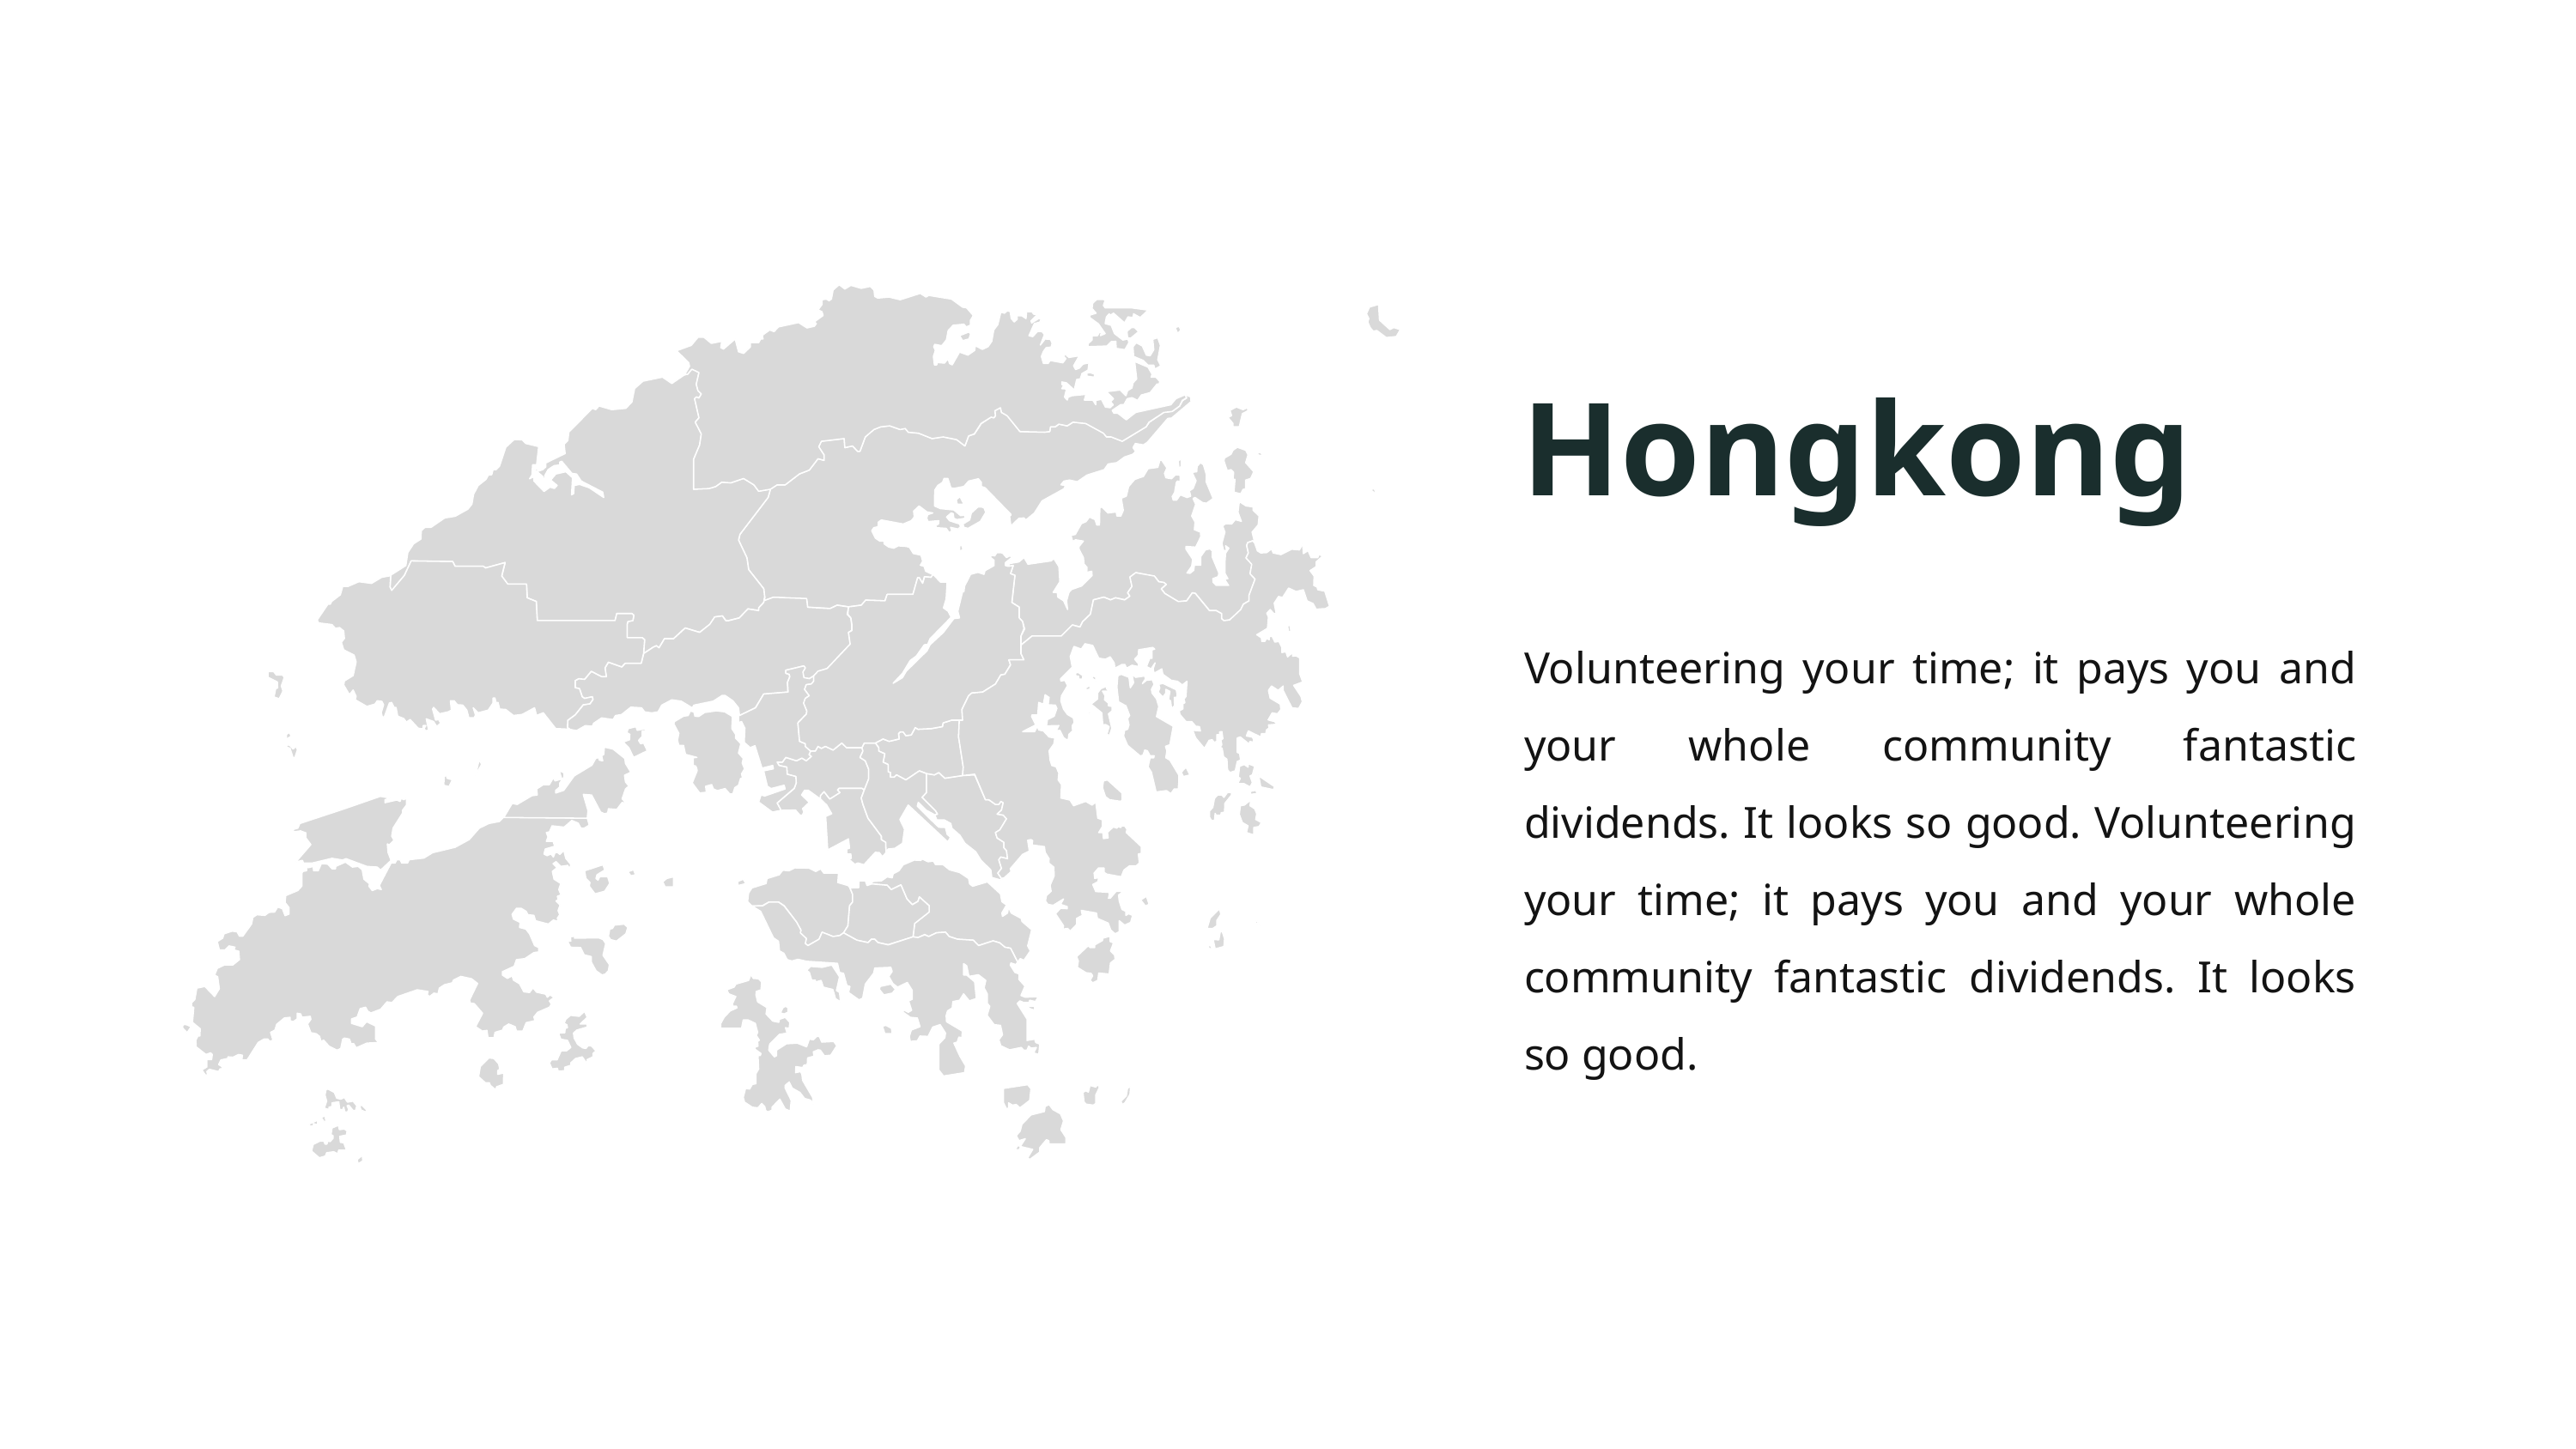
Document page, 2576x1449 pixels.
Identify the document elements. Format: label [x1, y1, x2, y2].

text_box [182, 284, 1400, 1164]
text_box [1503, 338, 2377, 1110]
